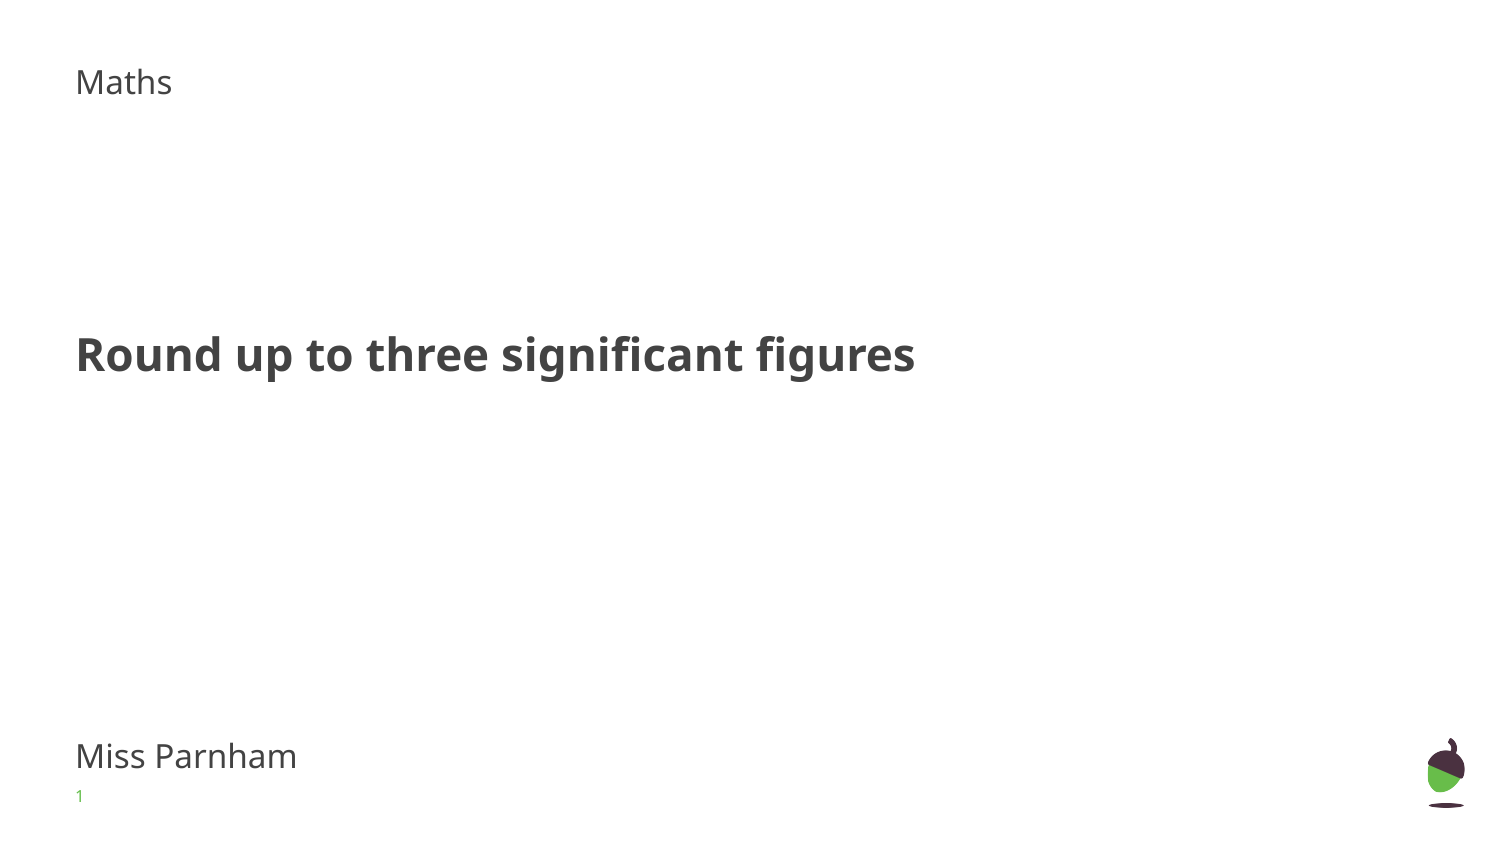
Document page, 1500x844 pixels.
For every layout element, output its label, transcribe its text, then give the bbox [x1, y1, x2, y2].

slide_number ‹#› [75, 786, 194, 816]
title Round up to three significant figures [75, 317, 1061, 451]
subtitle Miss Parnham [75, 673, 724, 776]
list Maths [75, 55, 724, 318]
picture [1427, 738, 1465, 808]
